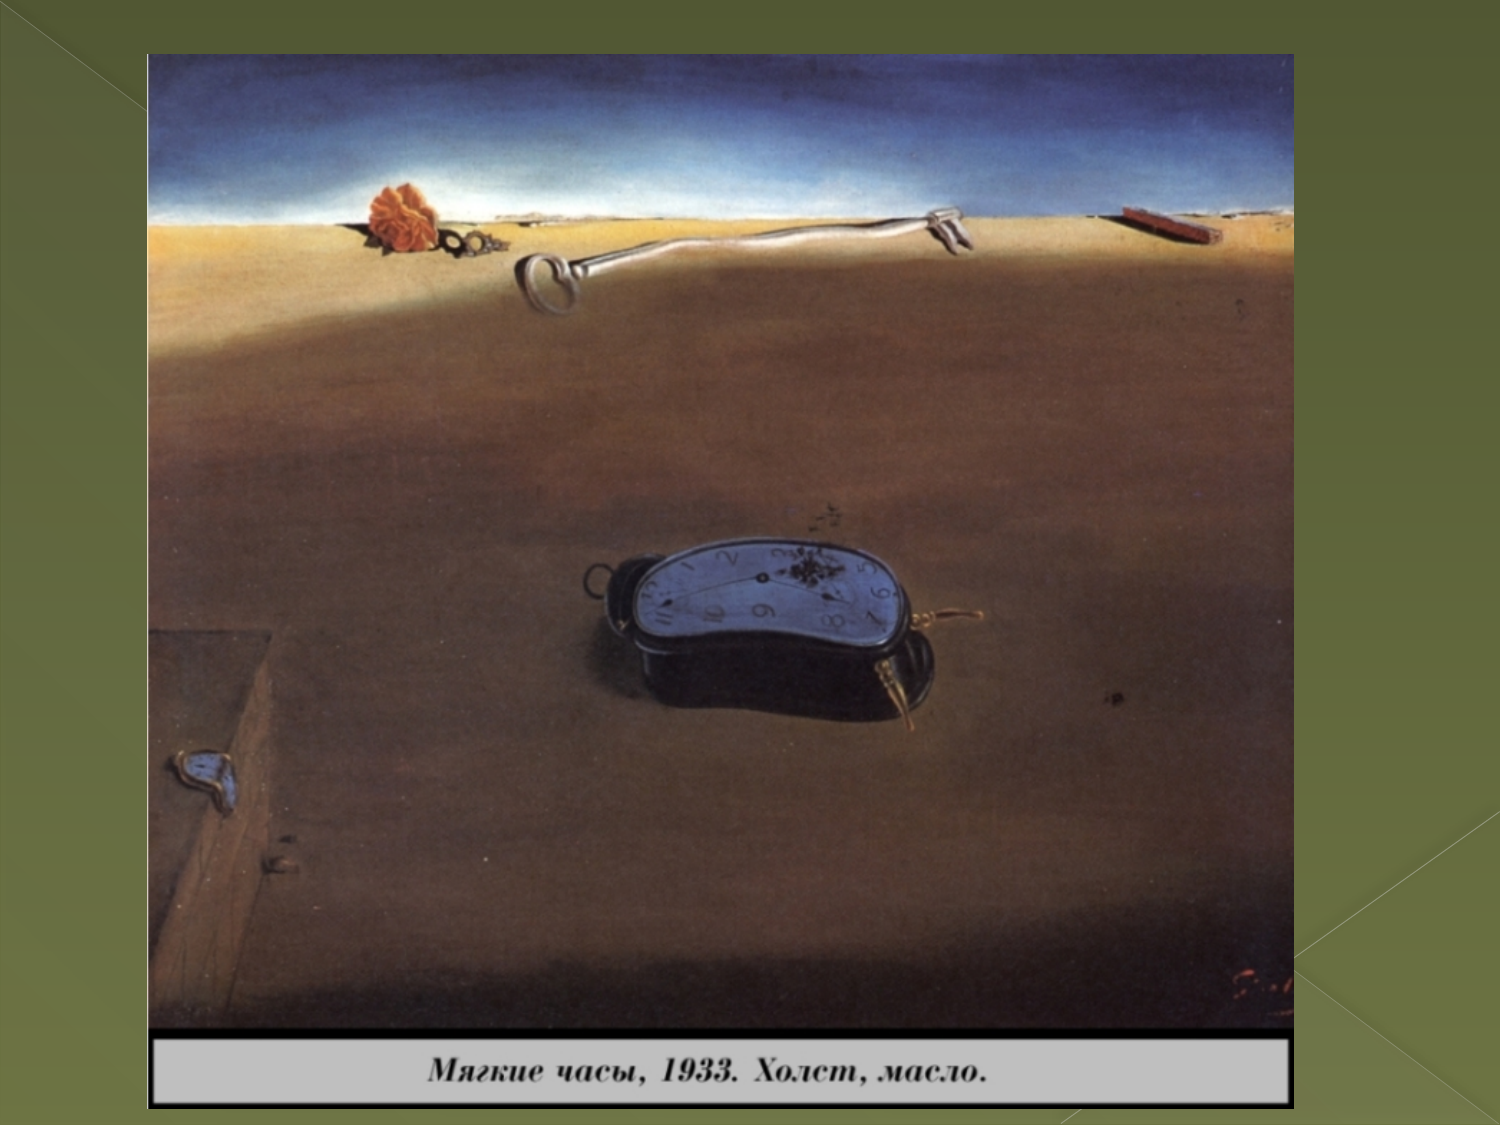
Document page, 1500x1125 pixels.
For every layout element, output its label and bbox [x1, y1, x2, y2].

list [147, 54, 1294, 1109]
